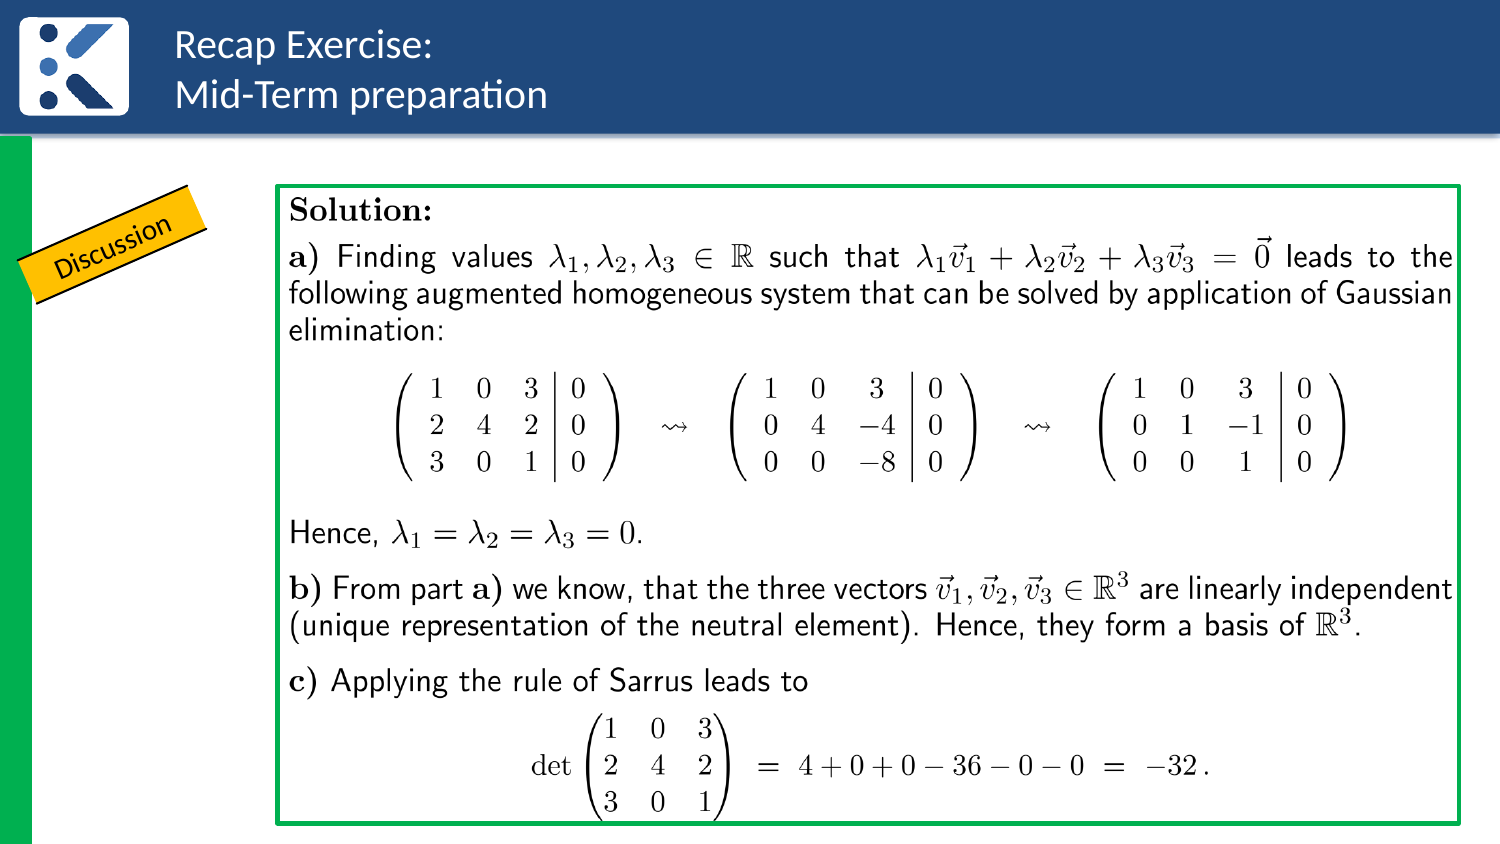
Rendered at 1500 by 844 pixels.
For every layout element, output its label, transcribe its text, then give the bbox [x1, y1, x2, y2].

text_box [0, 136, 32, 844]
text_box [18, 220, 205, 269]
title Recap Exercise: Mid-Term preparation [159, 8, 1483, 126]
picture [27, 18, 122, 115]
picture [289, 197, 1452, 821]
text_box [275, 184, 1461, 826]
